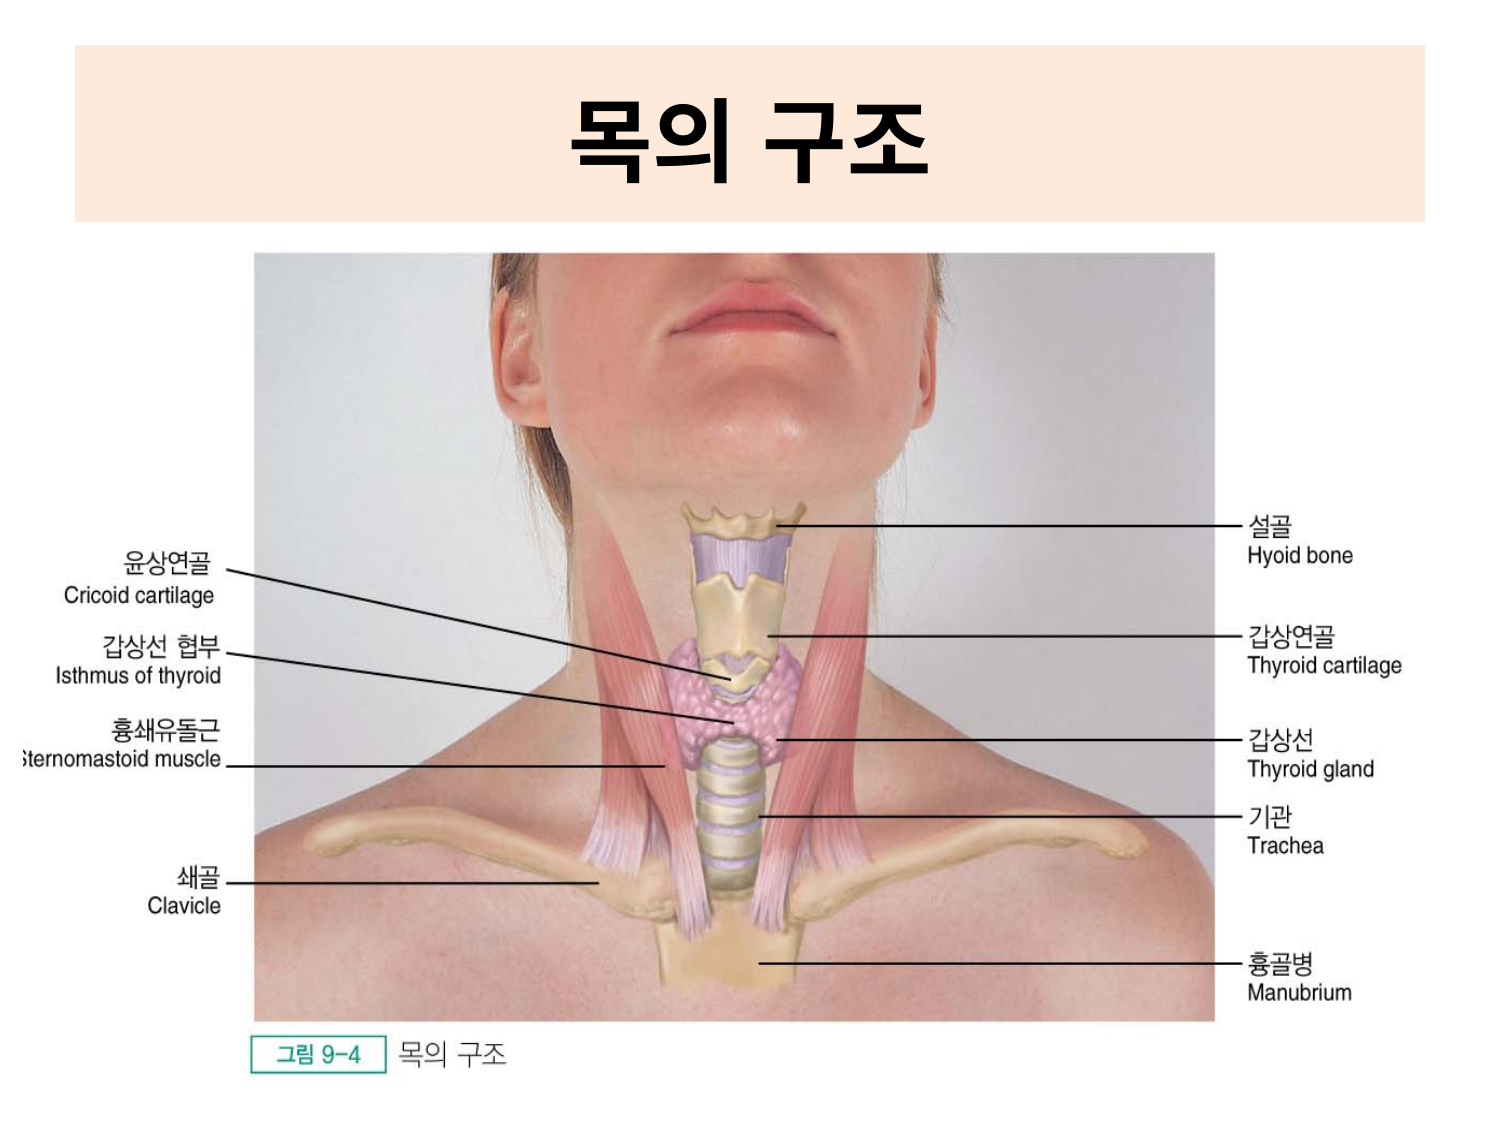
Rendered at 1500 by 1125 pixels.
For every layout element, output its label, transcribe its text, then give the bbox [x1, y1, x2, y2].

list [23, 222, 1477, 1120]
title 목의 구조 [75, 45, 1425, 221]
